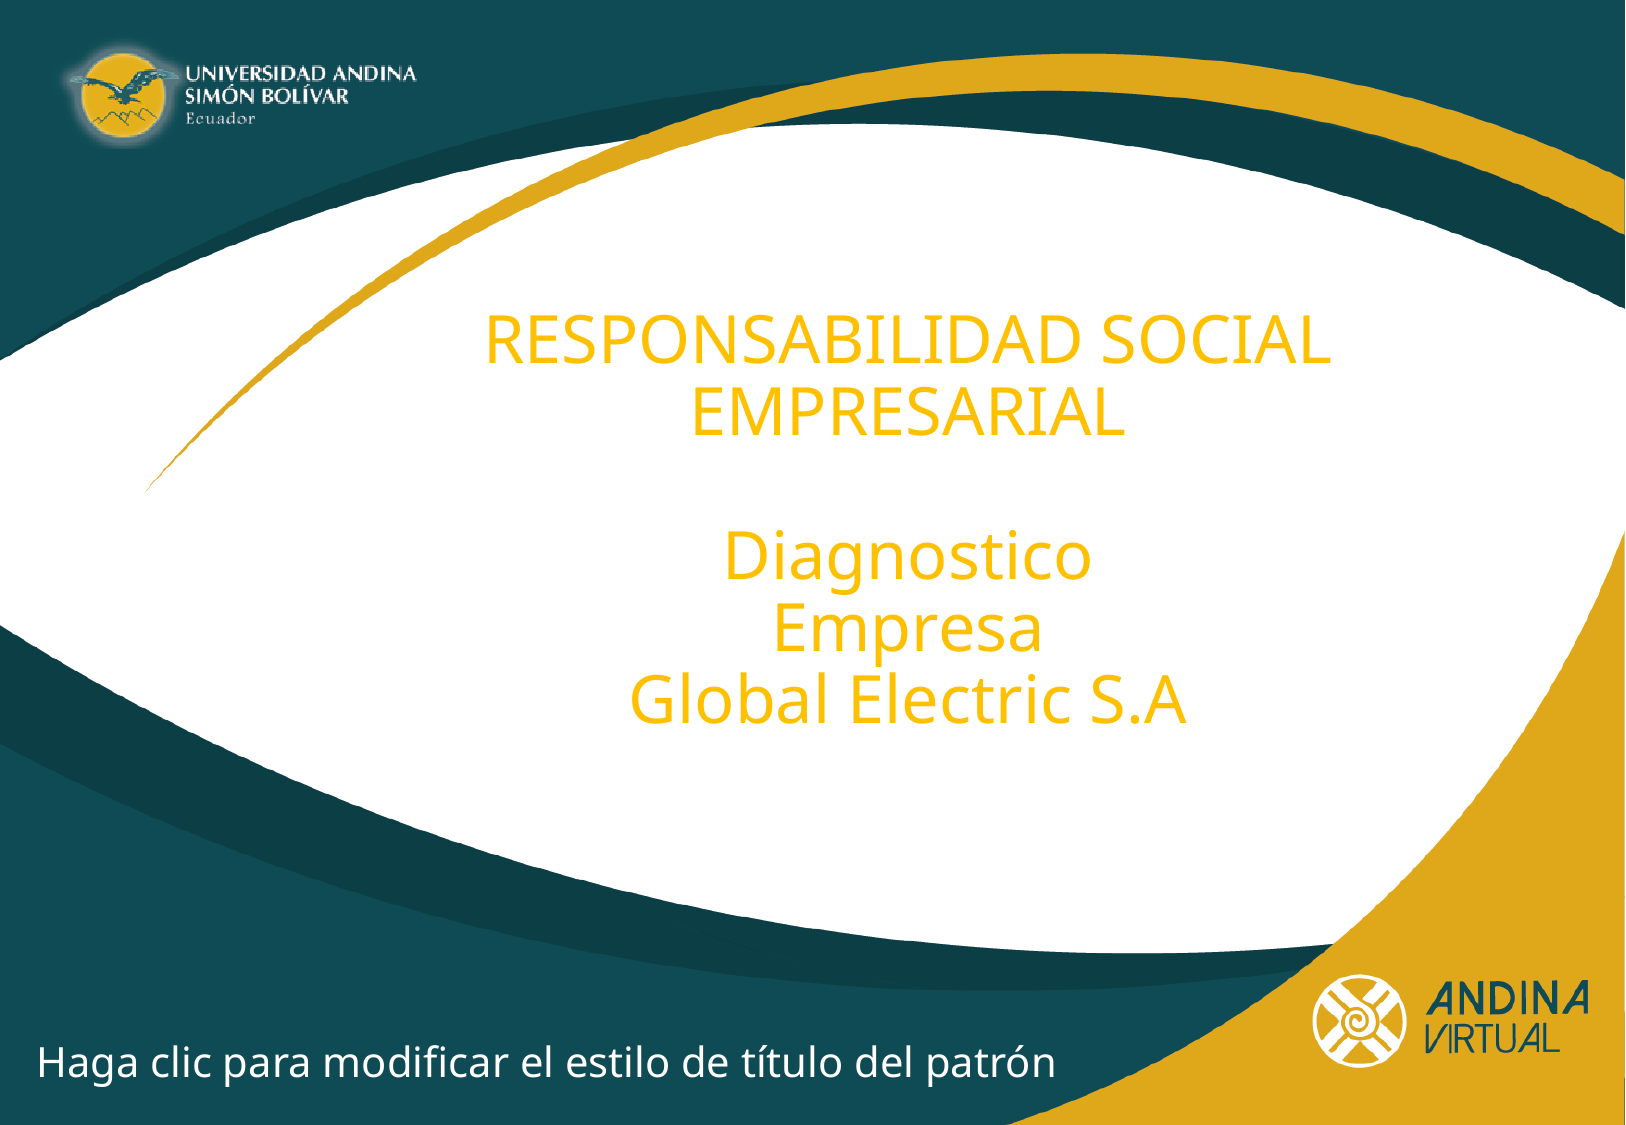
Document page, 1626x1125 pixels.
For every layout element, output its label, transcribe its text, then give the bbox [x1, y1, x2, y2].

picture [0, 0, 1625, 1125]
title RESPONSABILIDAD SOCIAL EMPRESARIAL Diagnostico Empresa Global Electric S.A [409, 323, 1408, 746]
